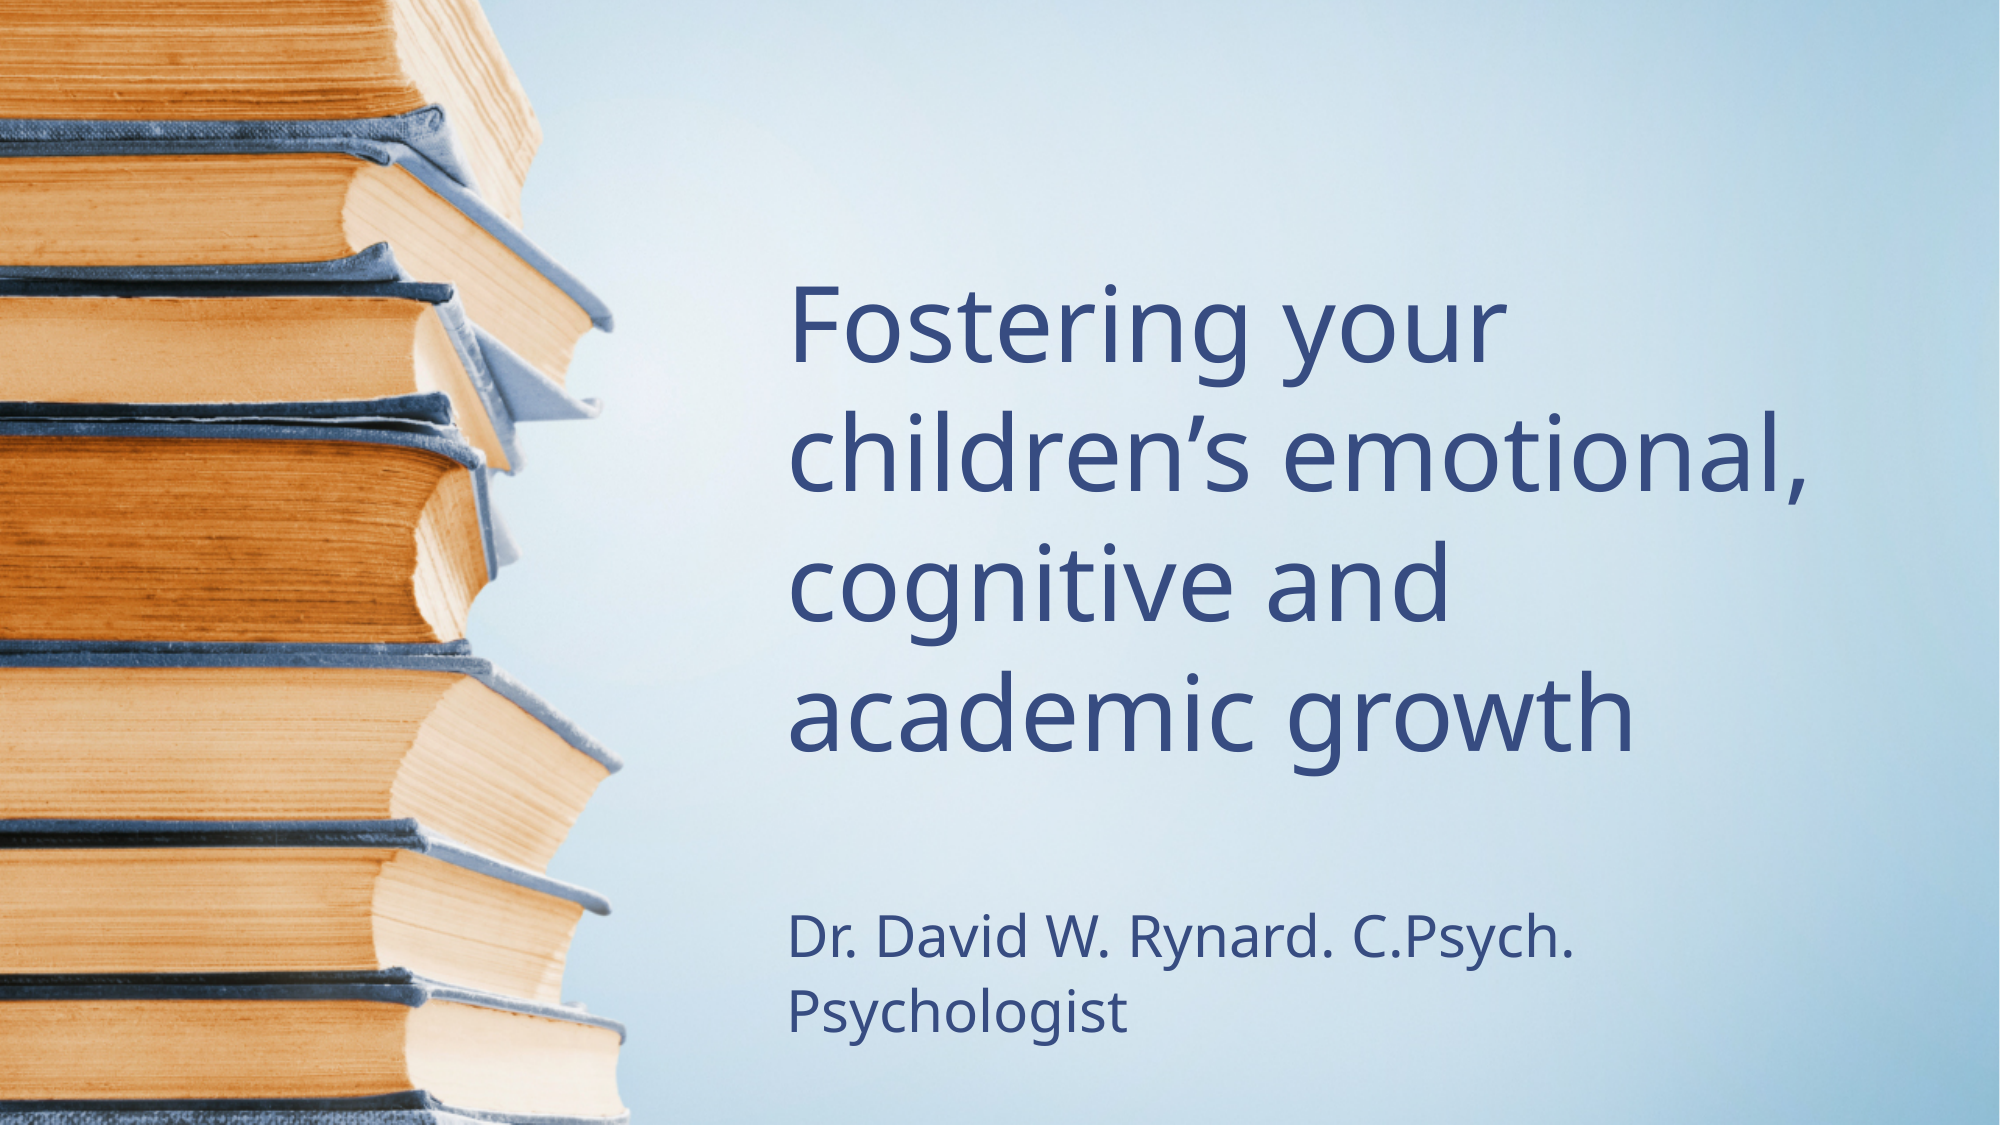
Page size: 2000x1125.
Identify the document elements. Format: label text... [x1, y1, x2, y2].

title Fostering your children’s emotional, cognitive and academic growth [766, 245, 1917, 787]
subtitle Dr. David W. Rynard. C.Psych. Psychologist [766, 808, 1917, 1083]
picture [0, 0, 2000, 1125]
